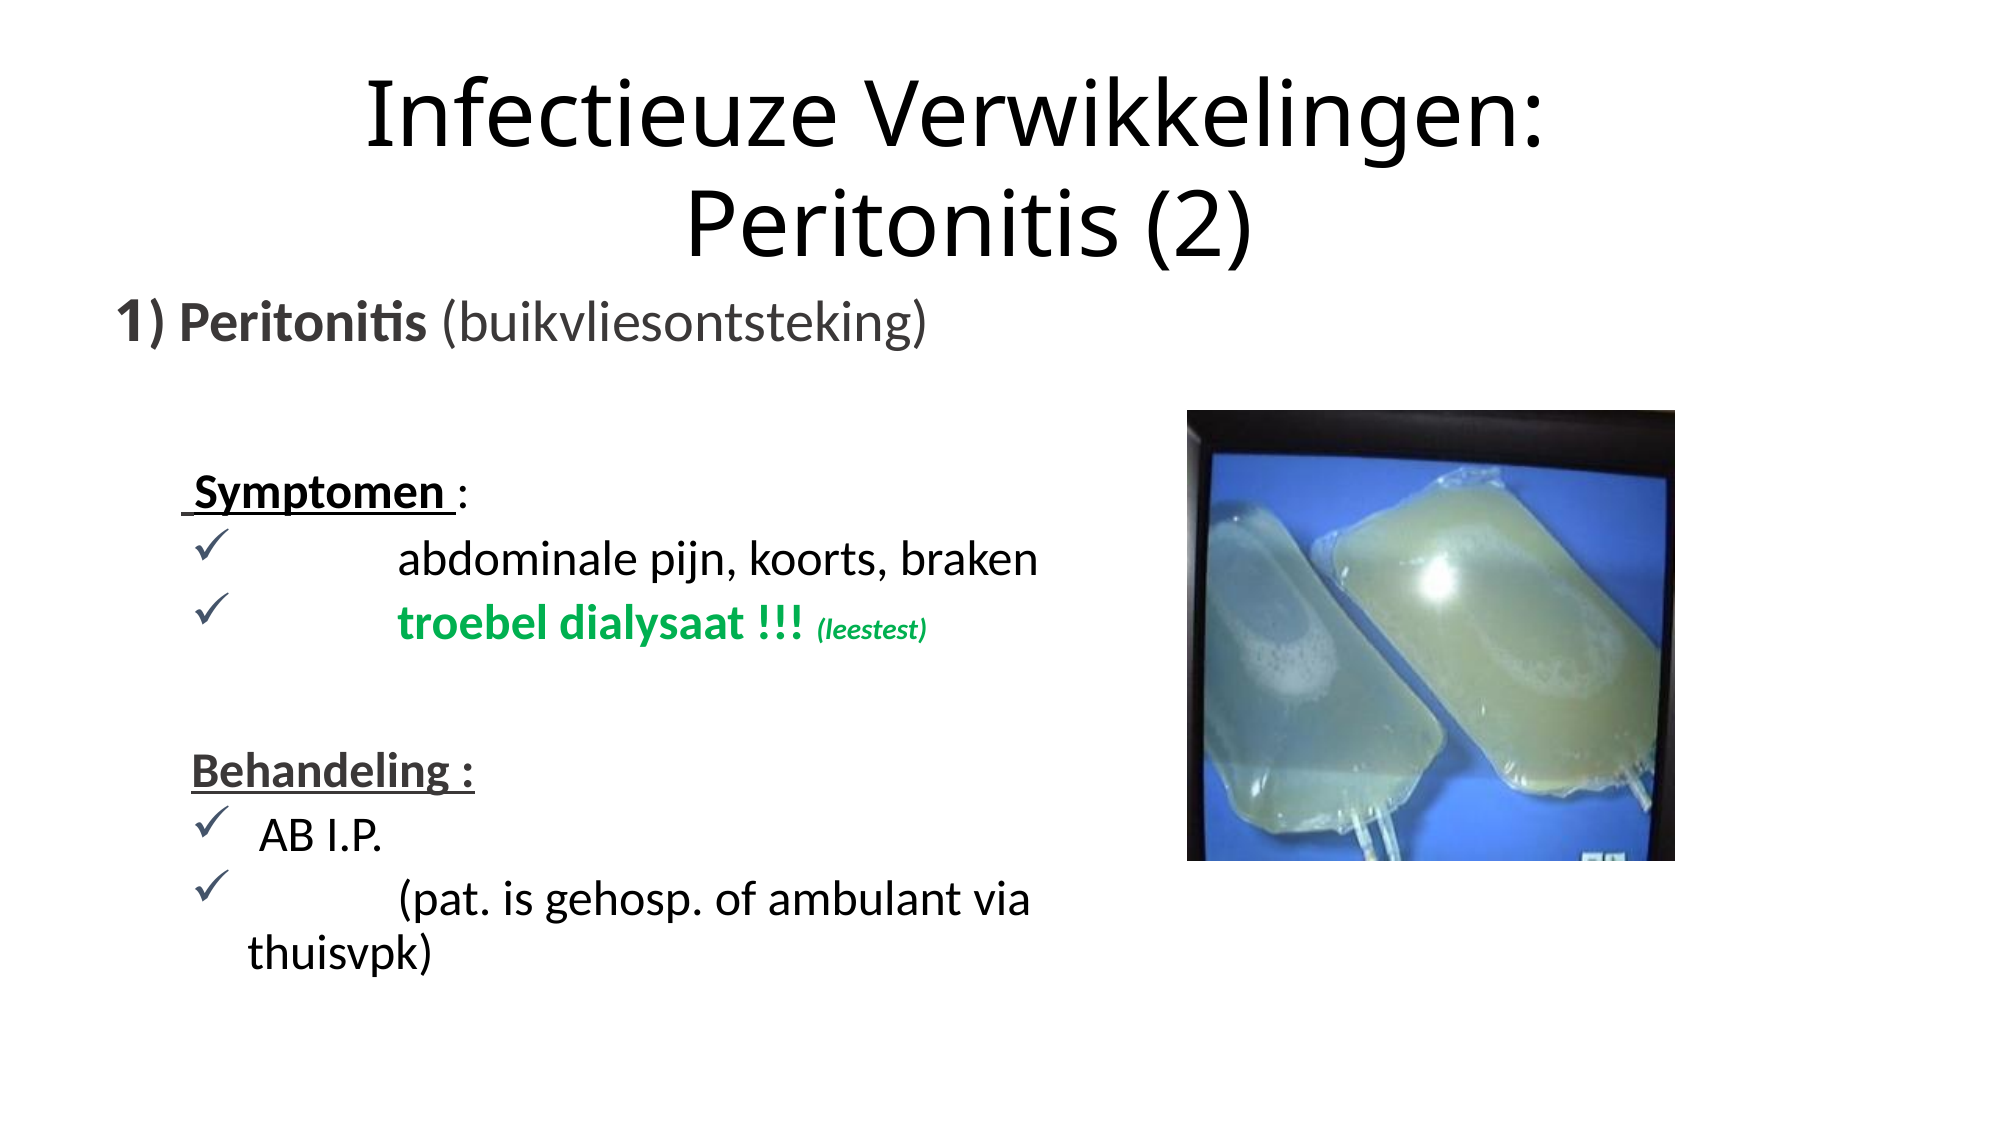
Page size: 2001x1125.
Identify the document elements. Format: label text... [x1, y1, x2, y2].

text_box Infectieuze Verwikkelingen: Peritonitis (2) [88, 47, 1848, 283]
list 1) Peritonitis (buikvliesontsteking) Symptomen : abdominale pijn, koorts, braken troebel dialysaat !!! (leestest) Behandeling : AB I.P. (pat. is gehosp. of ambulant via thuisvpk) [88, 283, 1150, 1032]
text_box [1187, 410, 1675, 861]
